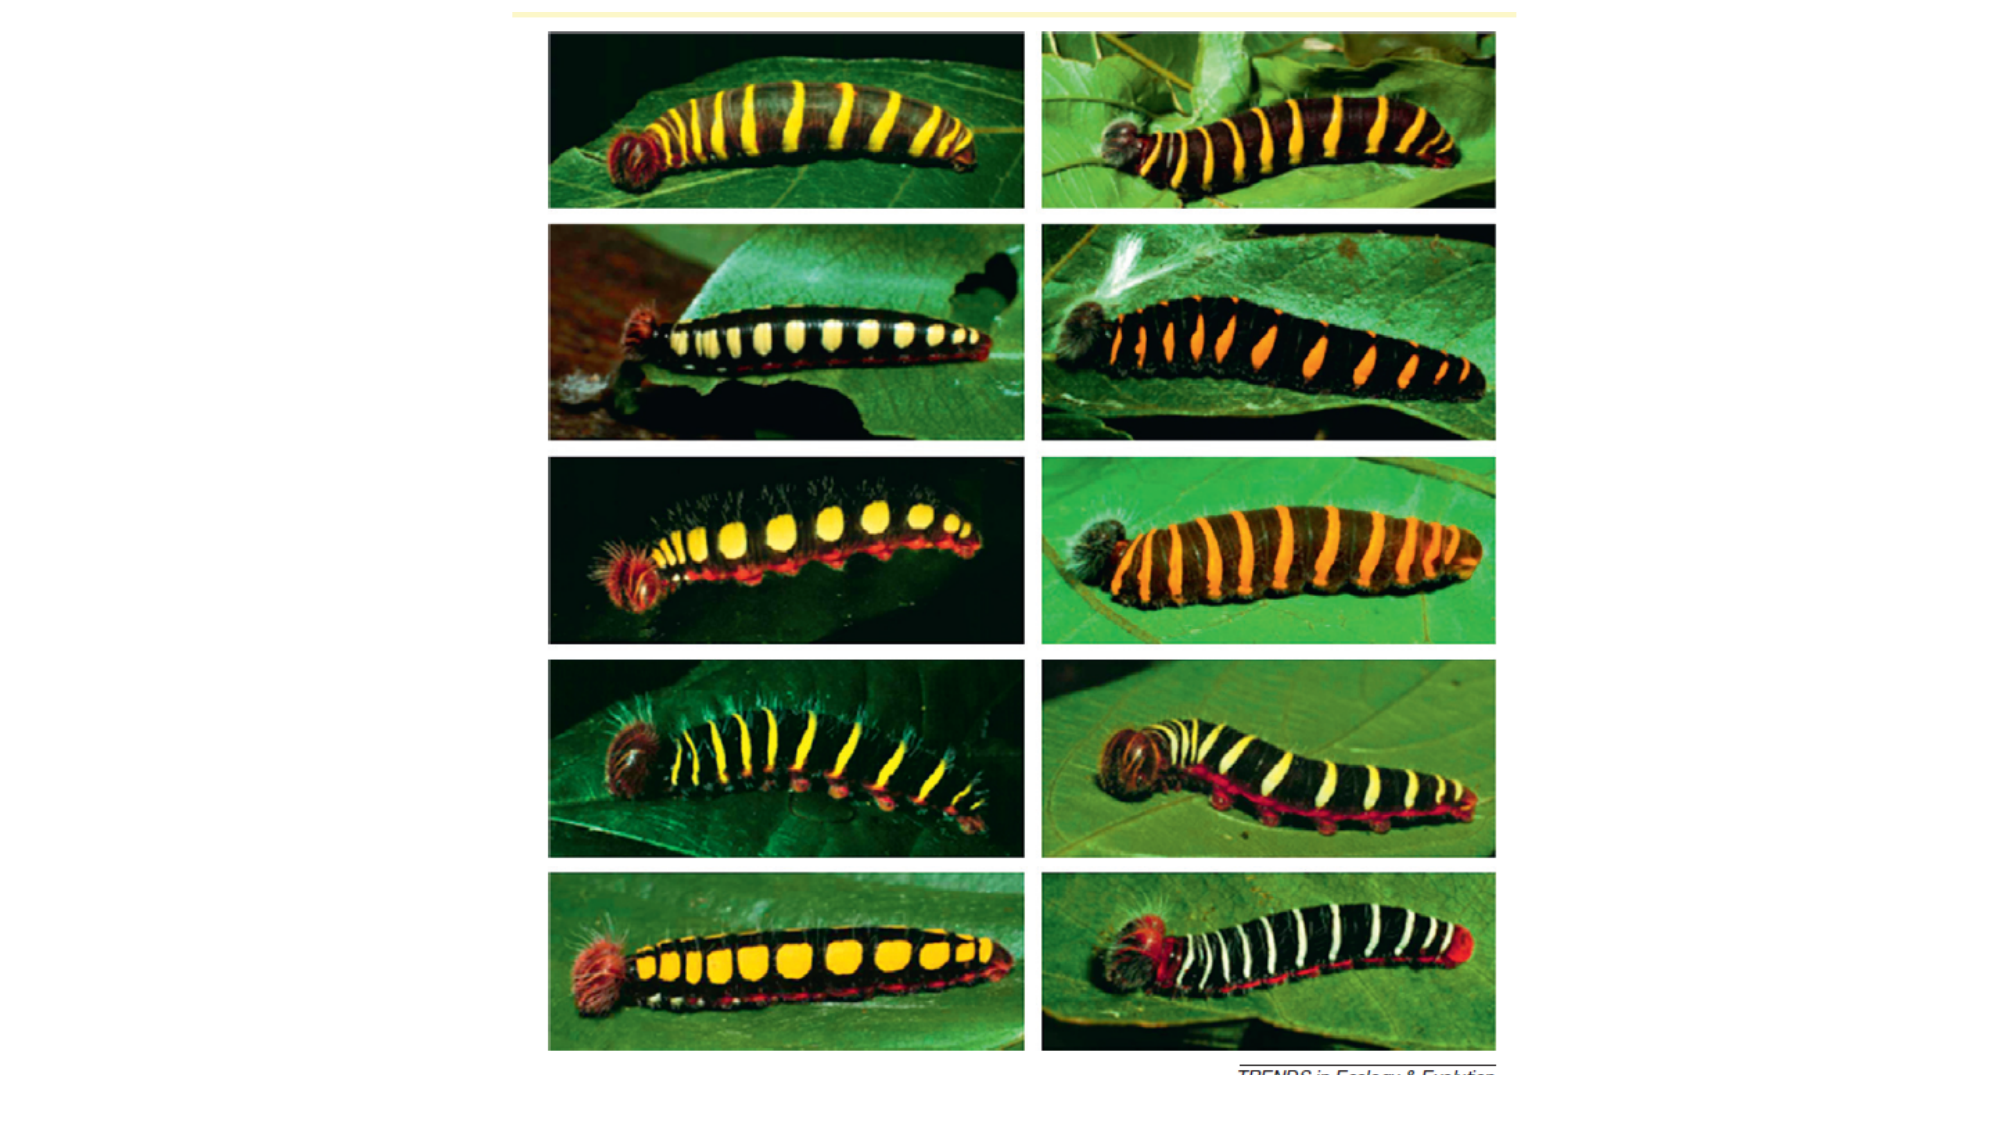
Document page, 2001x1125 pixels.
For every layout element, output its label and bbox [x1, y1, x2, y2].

picture [512, 12, 1517, 1076]
